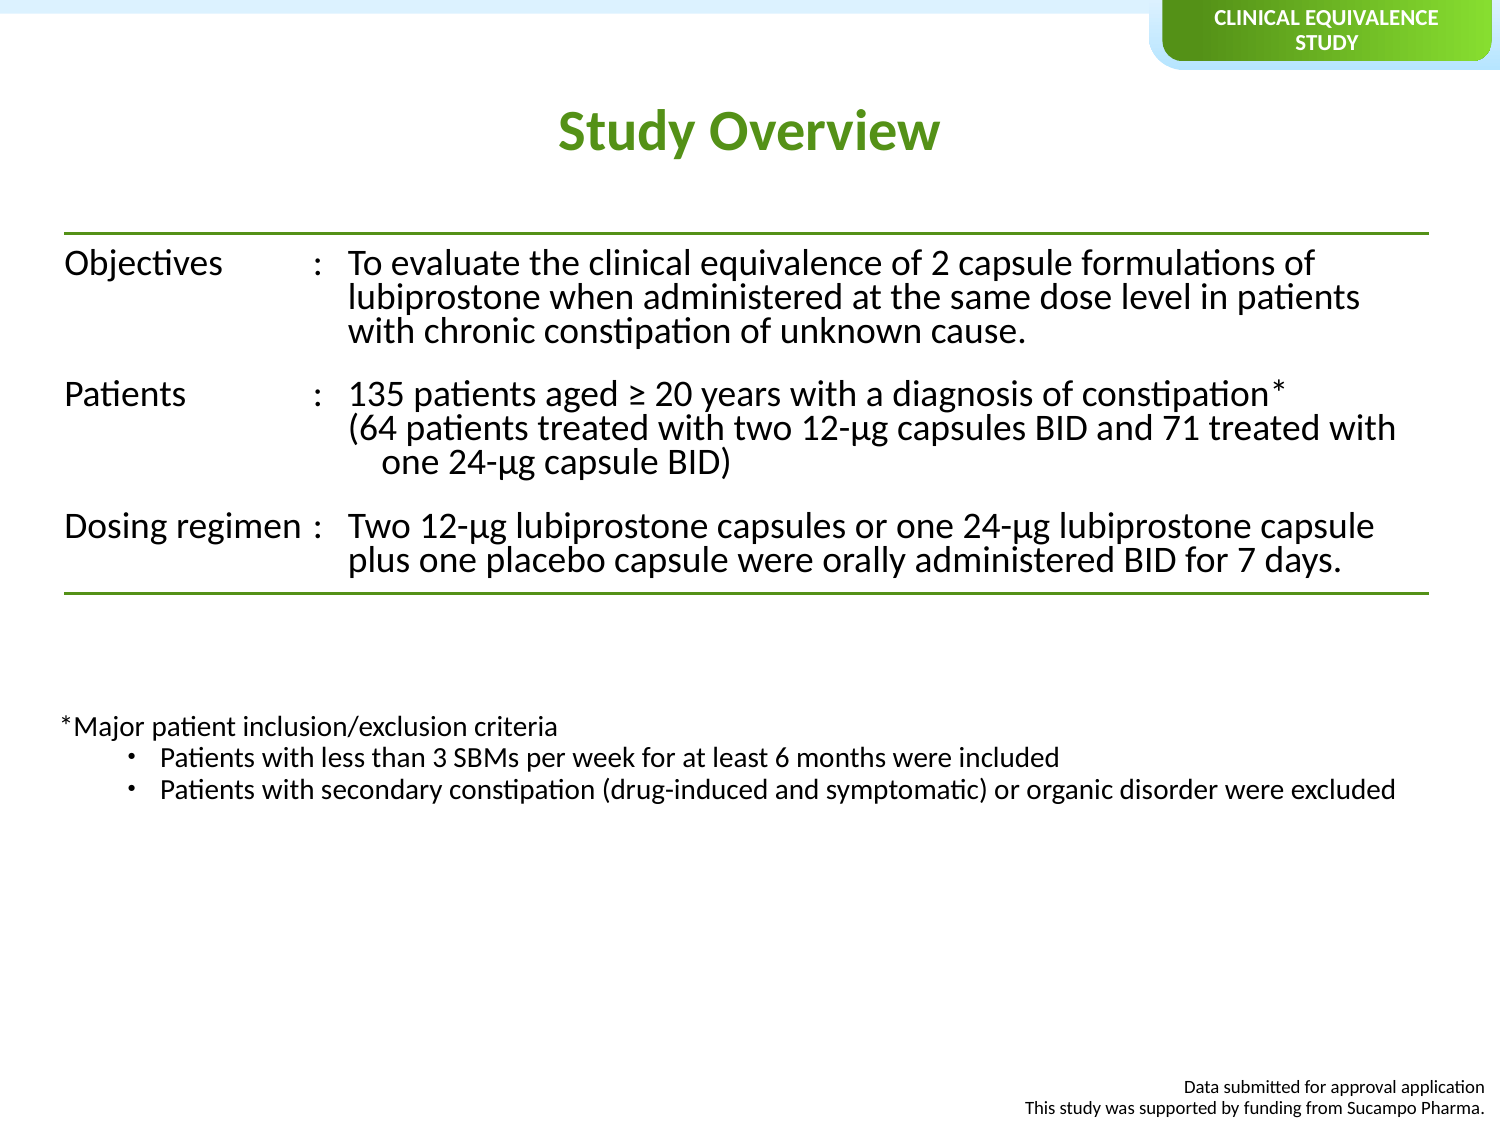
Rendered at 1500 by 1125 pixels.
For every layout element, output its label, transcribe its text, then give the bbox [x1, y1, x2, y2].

table_header Objectives [64, 235, 313, 365]
table_header To evaluate the clinical equivalence of 2 capsule formulations of lubiprostone when administered at the same dose level in patients with chronic constipation of unknown cause. [348, 235, 1429, 365]
text_box Clinical Equivalence Study [1162, 0, 1492, 62]
table_cell : [313, 365, 348, 496]
text_box [1148, 0, 1500, 71]
text_box Data submitted for approval application This study was supported by funding from Sucampo Pharma. [1012, 1071, 1497, 1125]
table_cell Patients [64, 365, 313, 496]
title Study Overview [0, 51, 1500, 212]
table_cell Two 12-μg lubiprostone capsules or one 24-μg lubiprostone capsule plus one placebo capsule were orally administered BID for 7 days. [348, 496, 1429, 592]
table_cell Dosing regimen [64, 496, 313, 592]
table_header : [313, 235, 348, 365]
table_cell : [313, 496, 348, 592]
table_cell 135 patients aged ≥ 20 years with a diagnosis of constipation* (64 patients treated with two 12-μg capsules BID and 71 treated with one 24-μg capsule BID) [348, 365, 1429, 496]
text_box *Major patient inclusion/exclusion criteria • Patients with less than 3 SBMs per week for at least 6 months were included • Patients with secondary constipation (drug-induced and symptomatic) or organic disorder were excluded [58, 681, 1397, 806]
